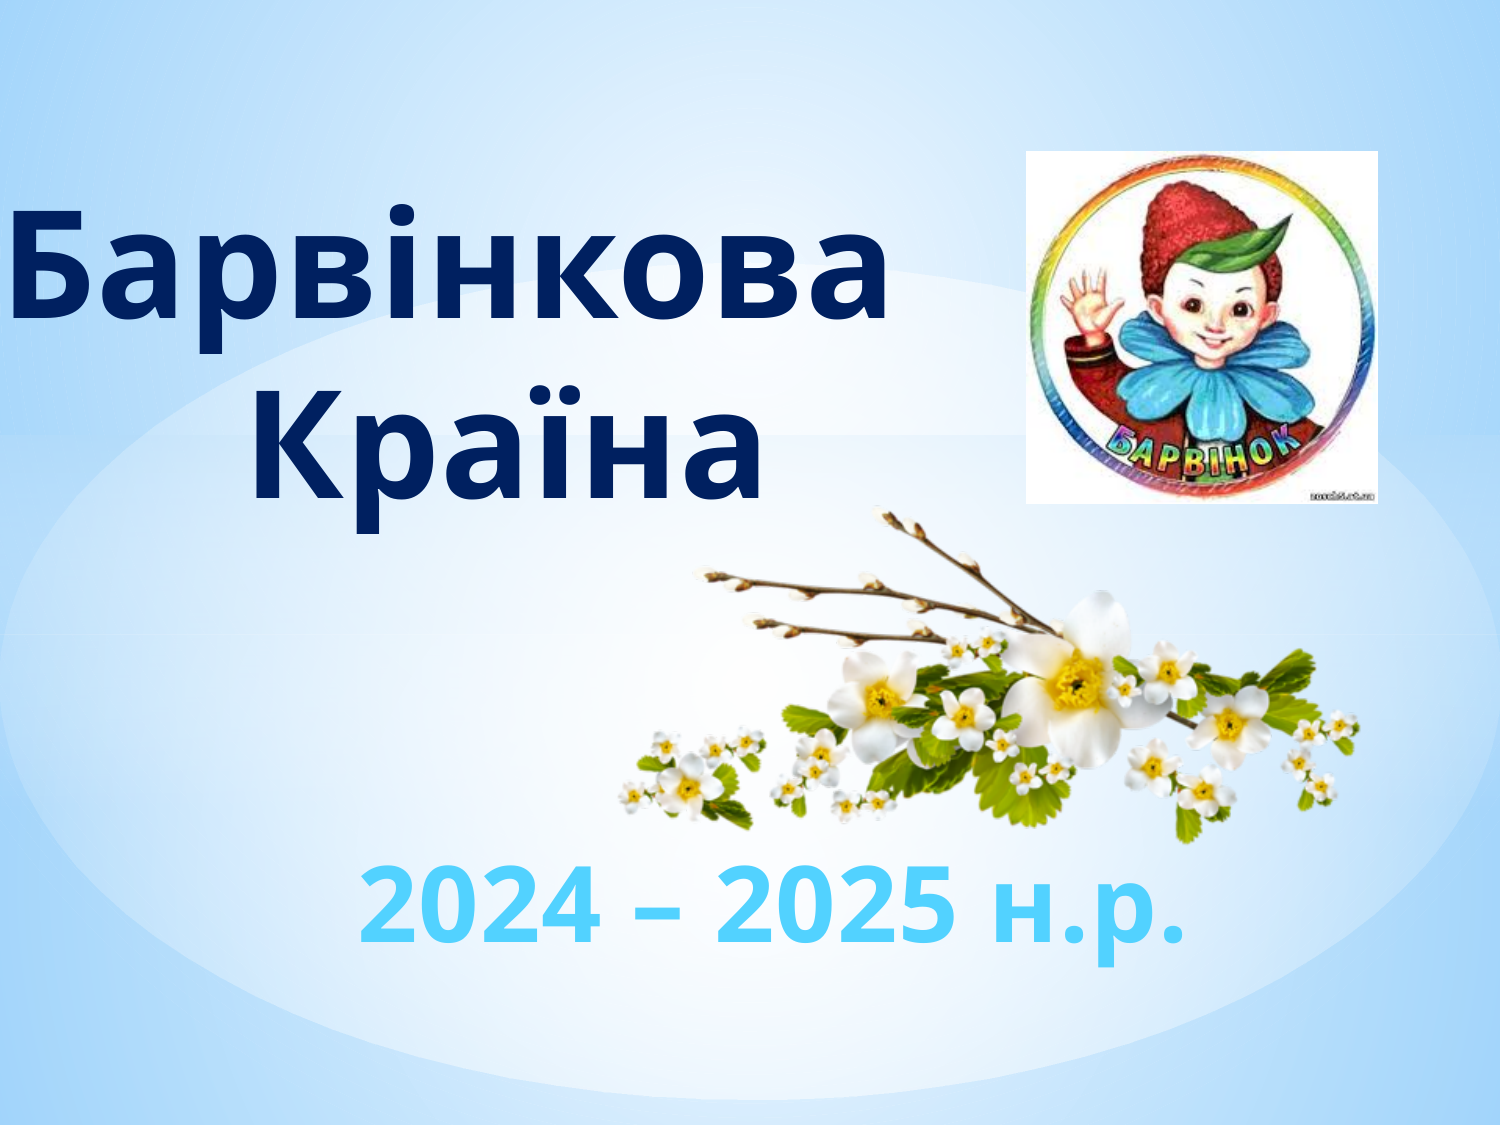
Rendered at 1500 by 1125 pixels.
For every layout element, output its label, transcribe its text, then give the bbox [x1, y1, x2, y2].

picture [596, 151, 1378, 904]
subtitle 2024 – 2025 н.р. [241, 828, 1306, 974]
title Барвінкова Країна [0, 160, 1010, 669]
